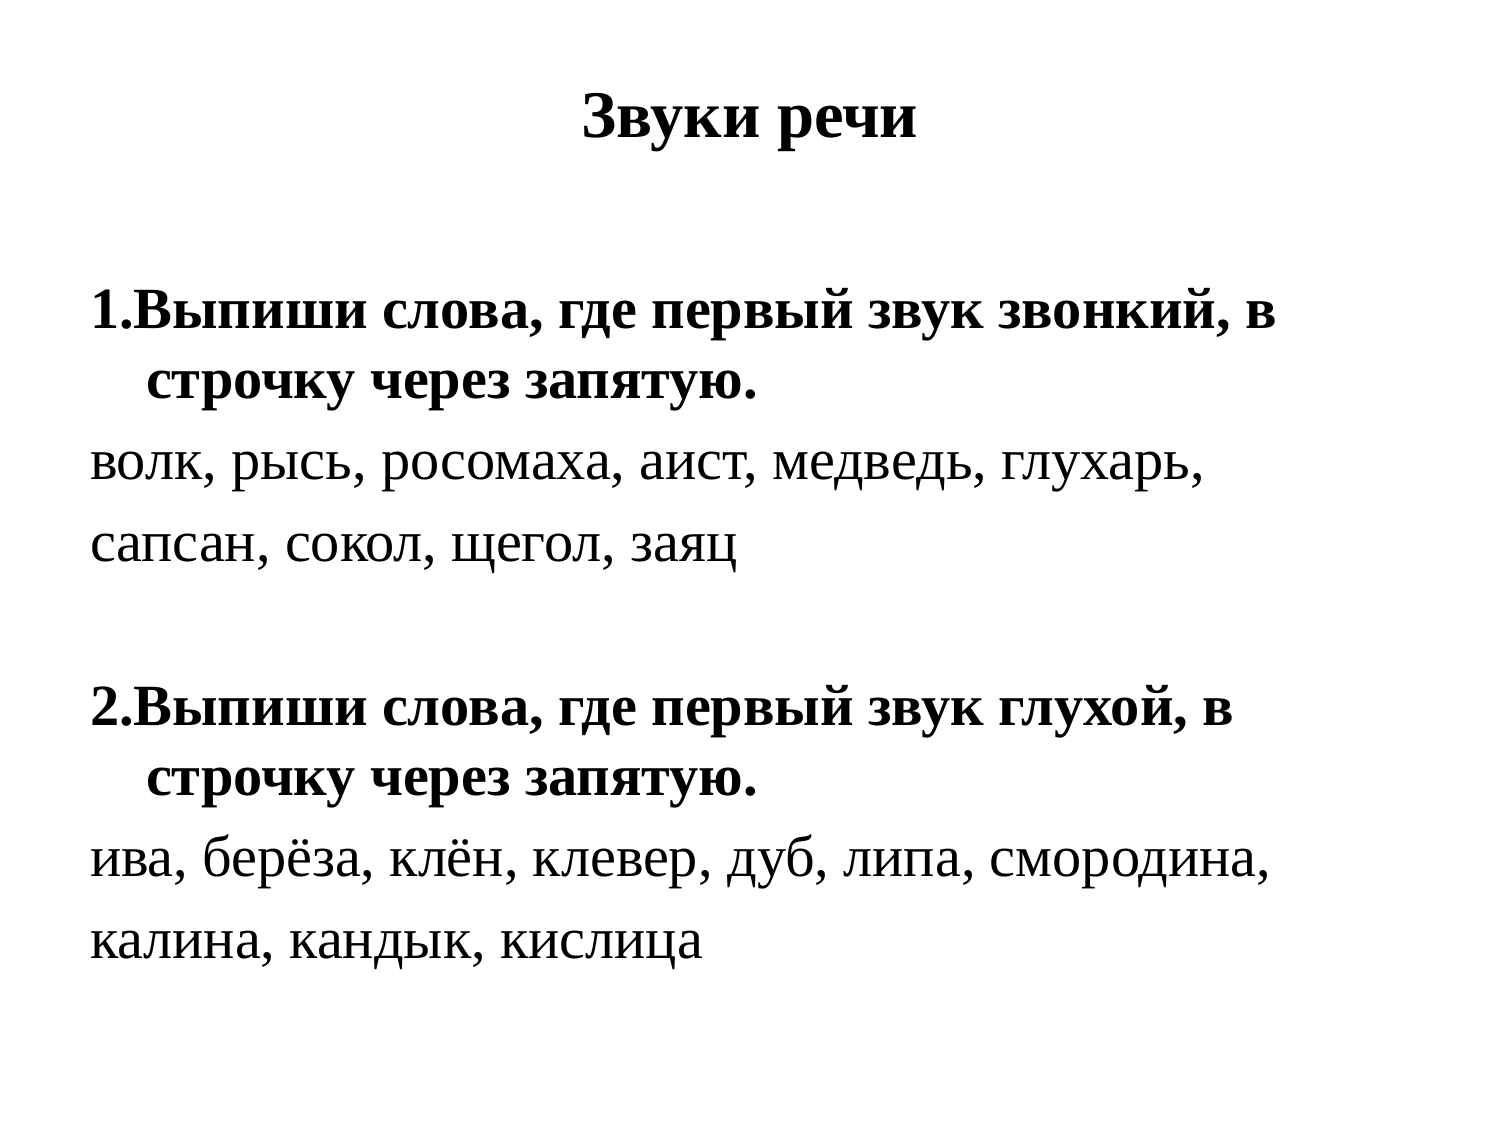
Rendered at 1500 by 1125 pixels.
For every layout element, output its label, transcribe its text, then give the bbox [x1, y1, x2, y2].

list 1.Выпиши слова, где первый звук звонкий, в строчку через запятую. волк, рысь, росомаха, аист, медведь, глухарь, сапсан, сокол, щегол, заяц 2.Выпиши слова, где первый звук глухой, в строчку через запятую. ива, берёза, клён, клевер, дуб, липа, смородина, калина, кандык, кислица [75, 262, 1418, 1005]
title Звуки речи [75, 45, 1425, 176]
